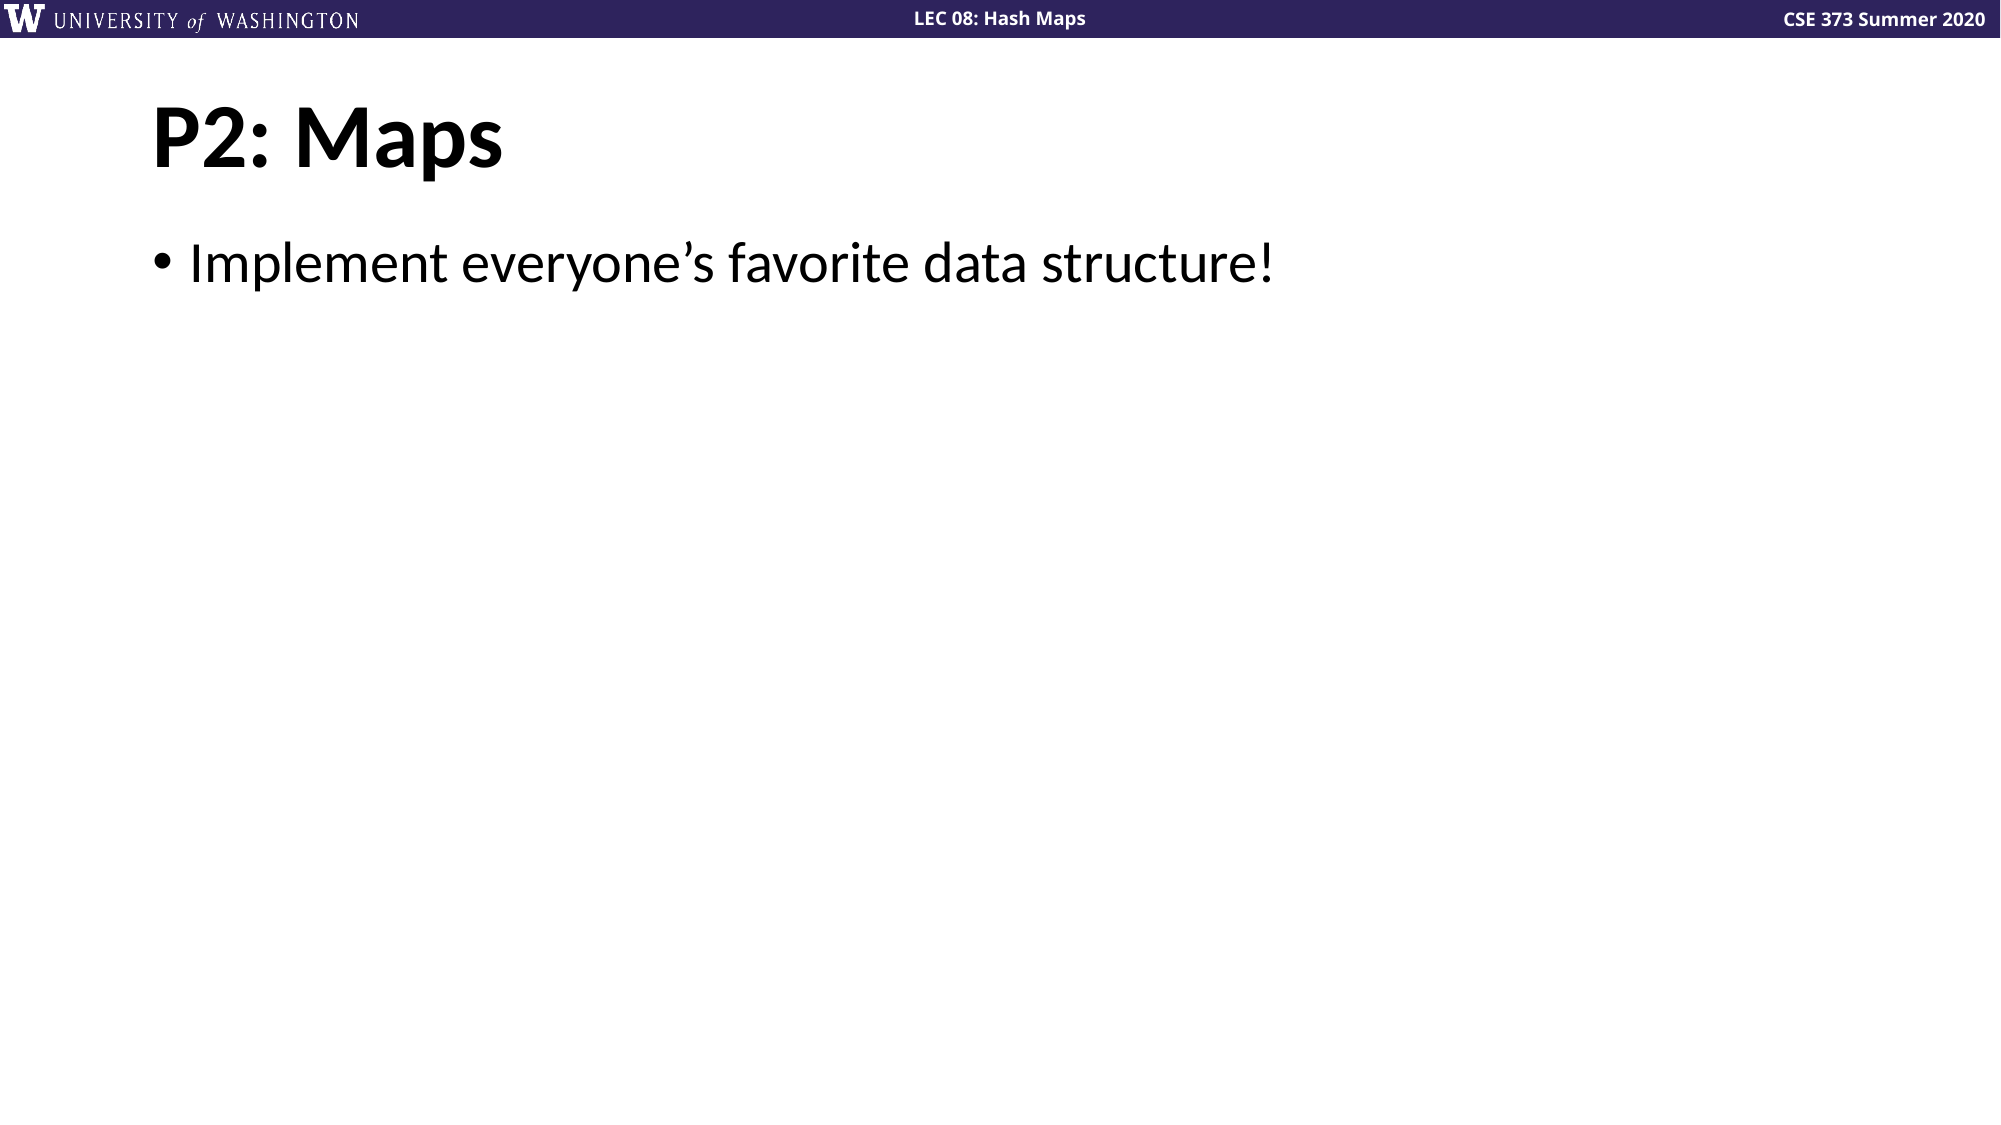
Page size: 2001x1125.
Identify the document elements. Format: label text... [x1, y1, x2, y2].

picture [4, 4, 358, 33]
title P2: Maps [137, 74, 1863, 200]
list Implement everyone’s favorite data structure! [137, 224, 1863, 1014]
